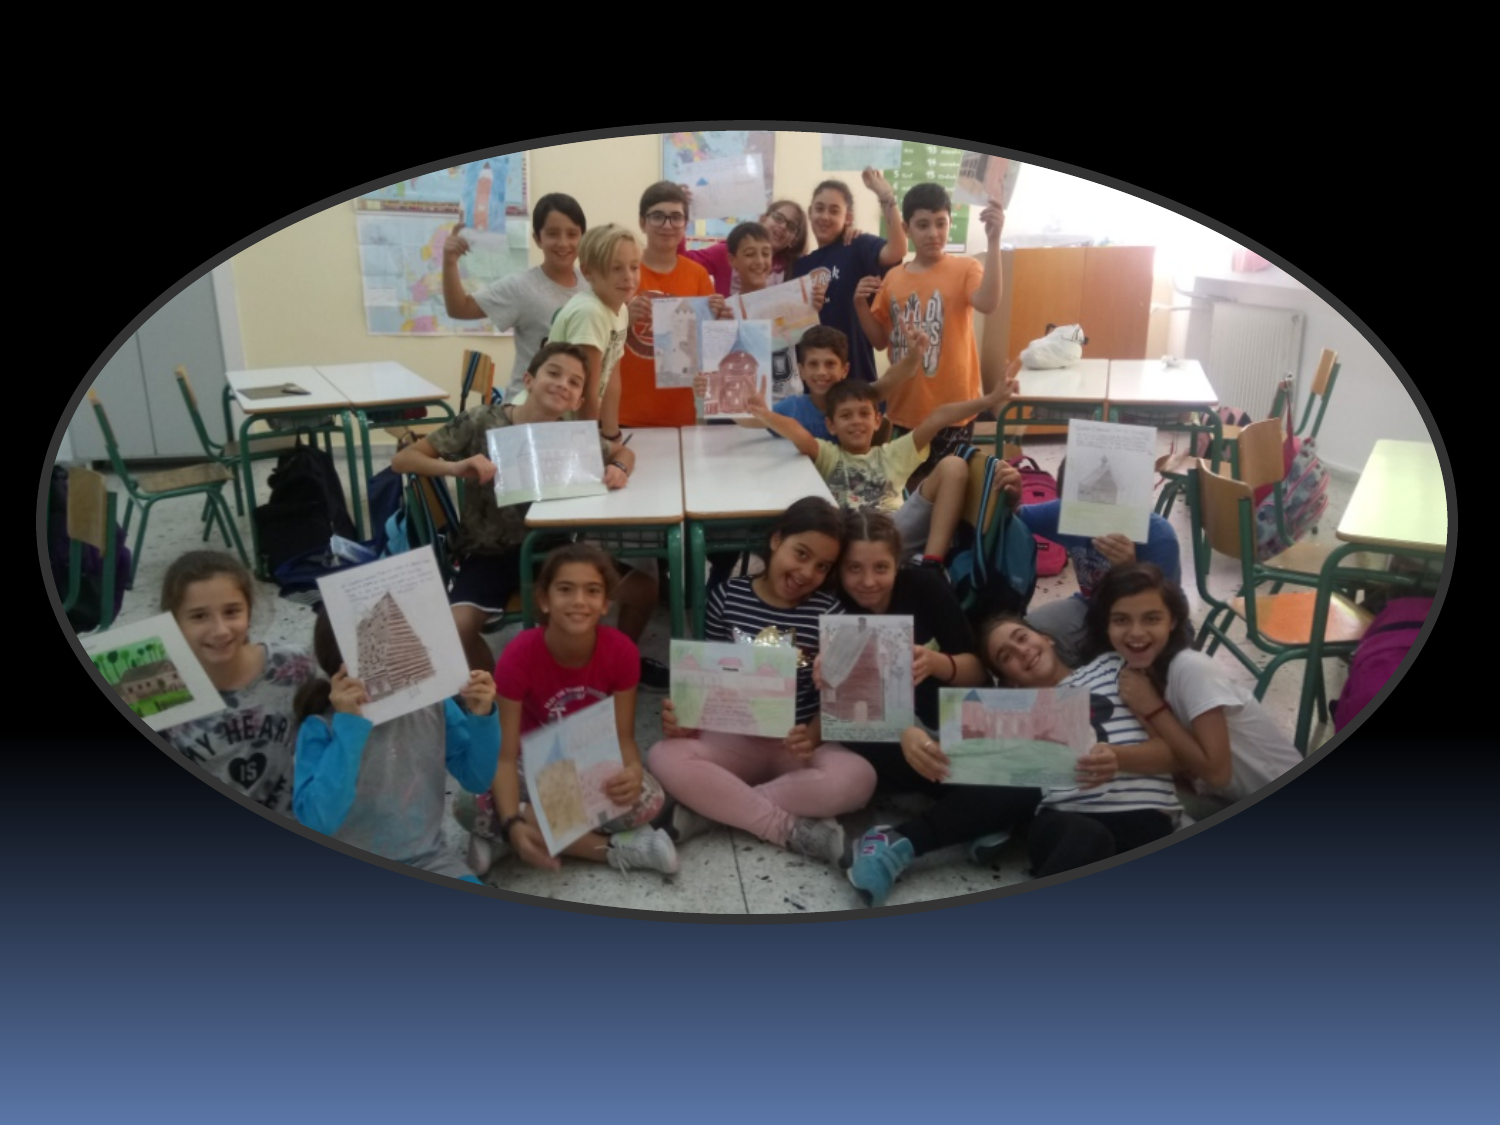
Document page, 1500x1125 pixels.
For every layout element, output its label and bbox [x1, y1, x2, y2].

picture [40, 124, 1454, 920]
